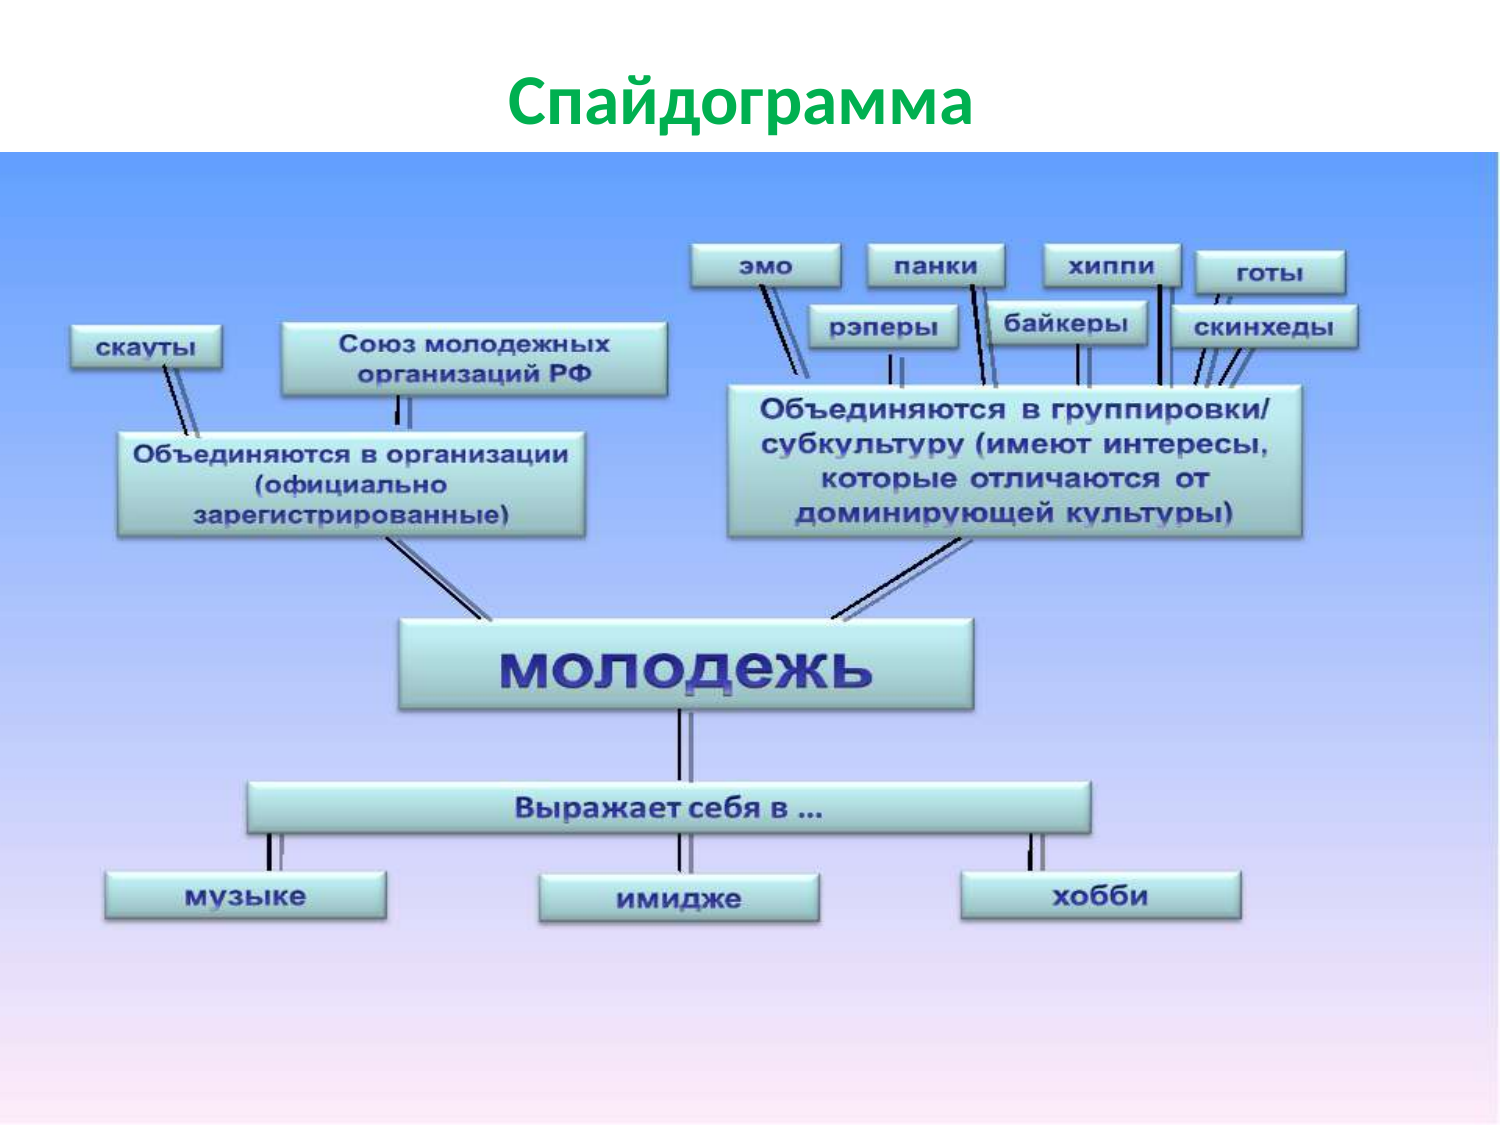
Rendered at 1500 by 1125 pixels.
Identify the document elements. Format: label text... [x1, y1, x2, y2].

title Спайдограмма [75, 45, 1425, 150]
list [0, 152, 1500, 1125]
